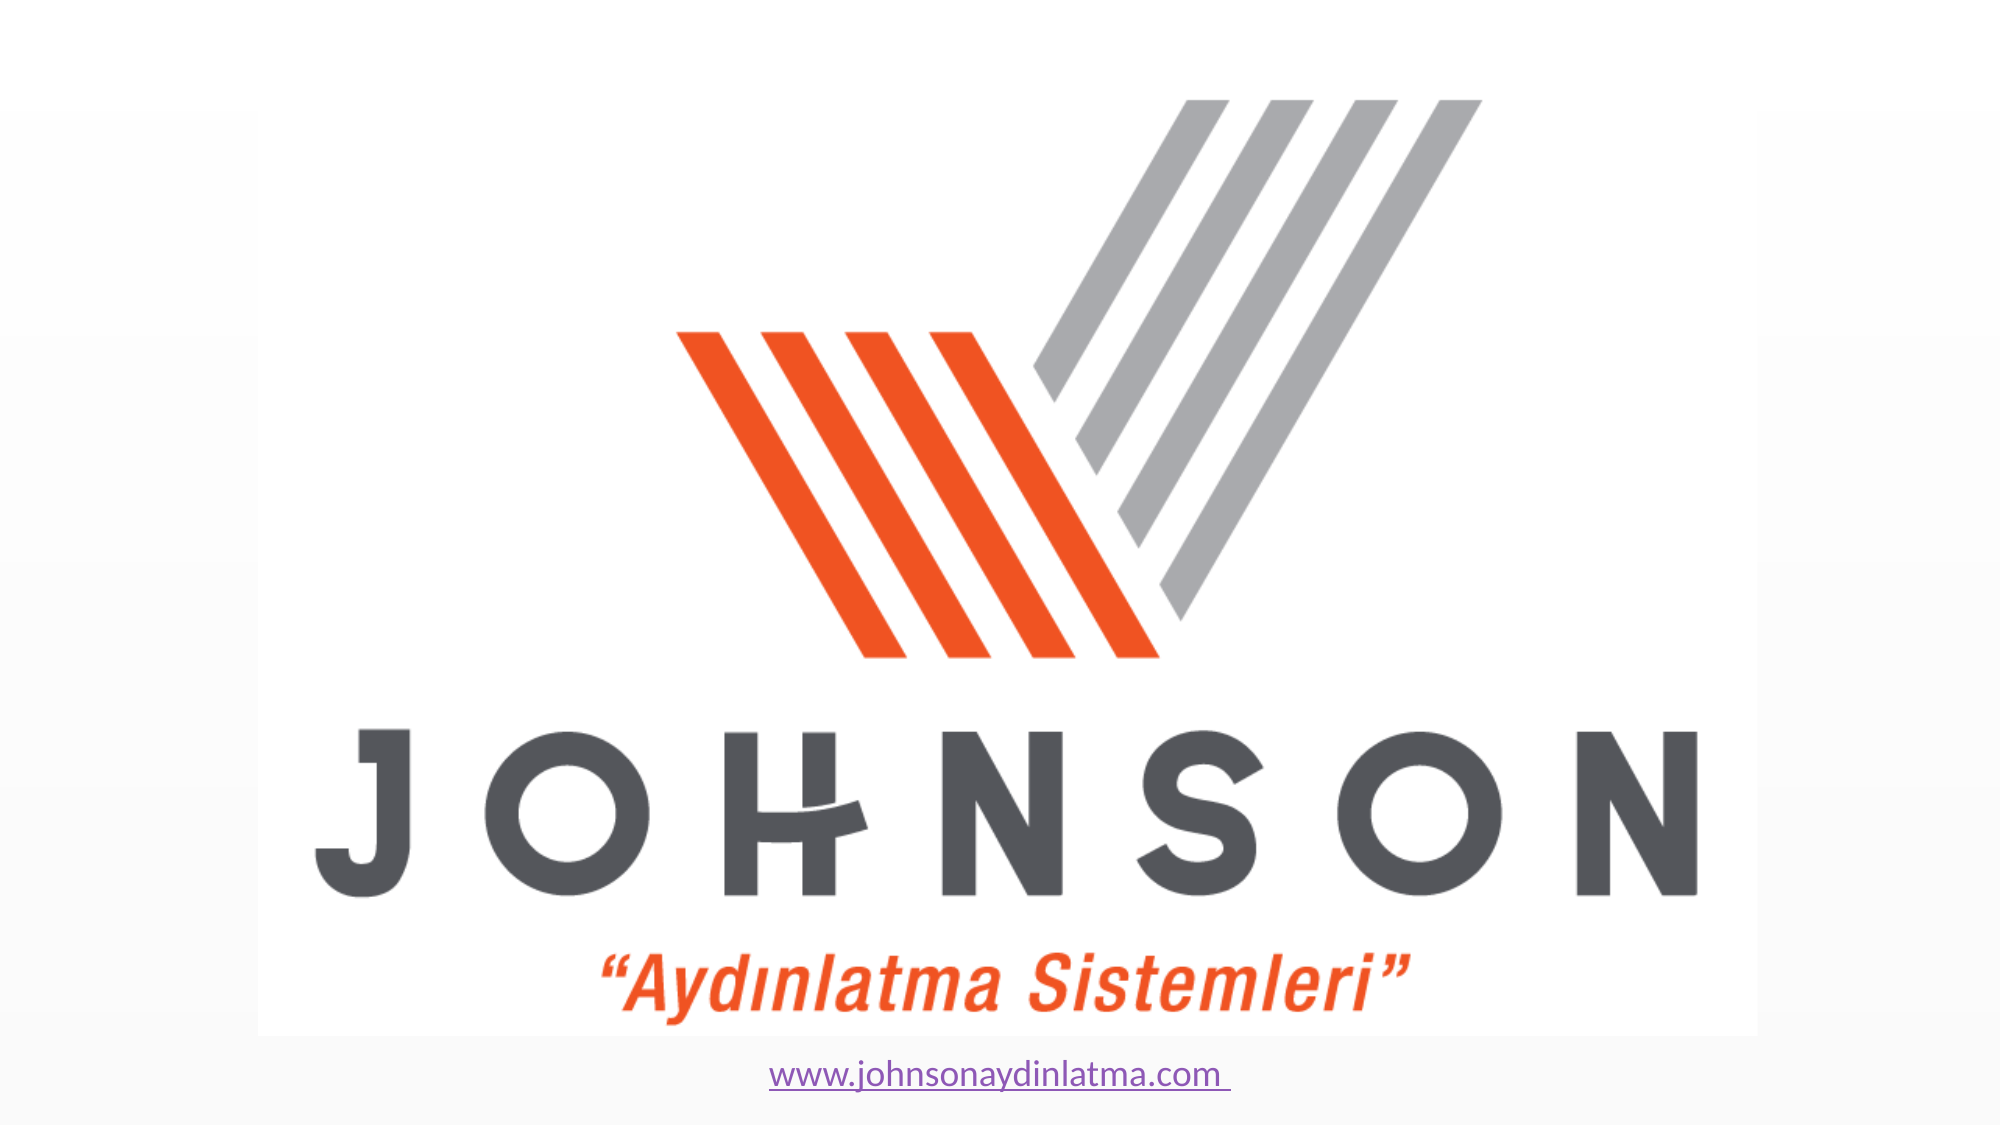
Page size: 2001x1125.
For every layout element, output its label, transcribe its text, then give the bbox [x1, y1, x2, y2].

picture [257, 77, 1758, 1036]
text_box www.johnsonaydinlatma.com [754, 1041, 1246, 1102]
